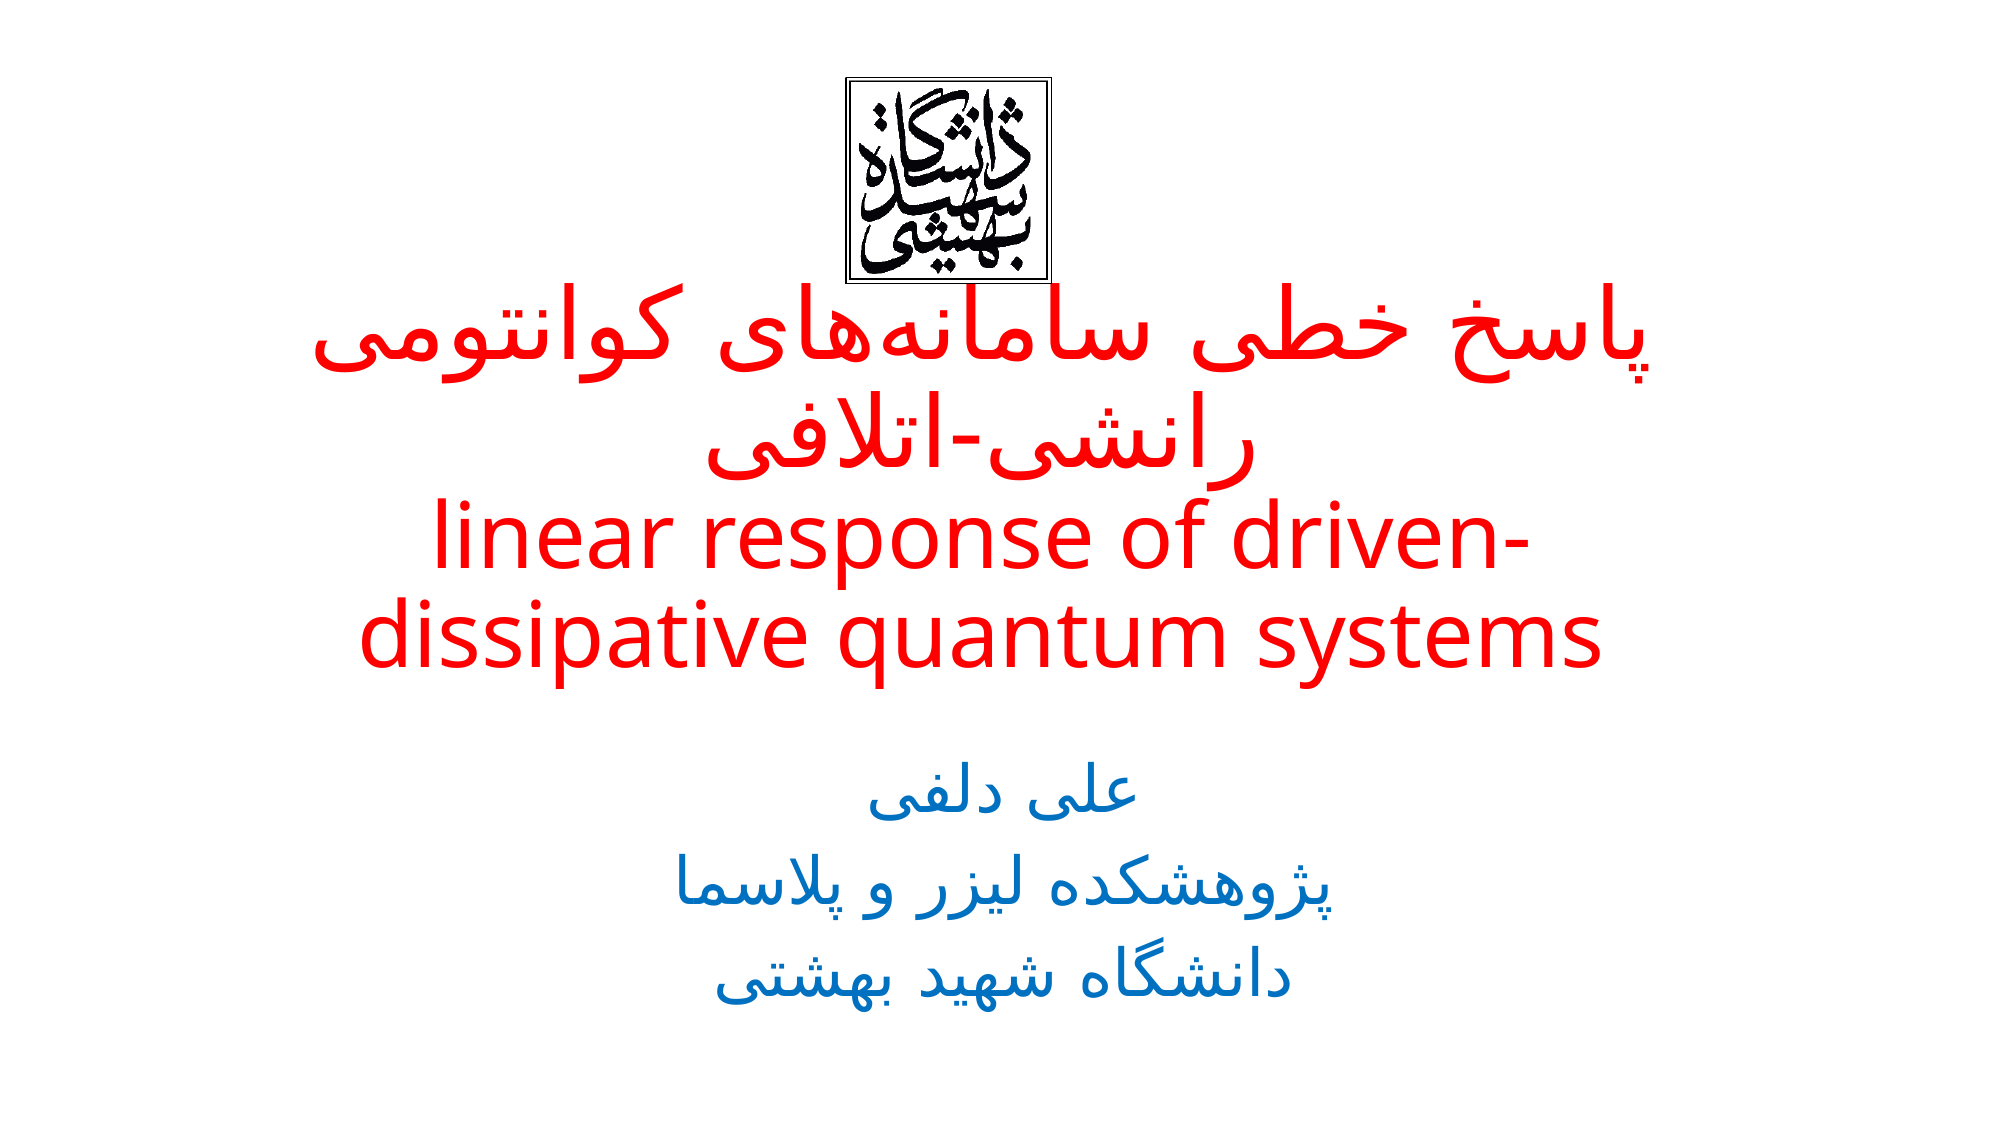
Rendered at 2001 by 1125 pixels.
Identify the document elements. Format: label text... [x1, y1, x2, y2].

subtitle علی دلفی پژوهشکده لیزر و پلاسما دانشگاه شهید بهشتی [254, 748, 1755, 1020]
title پاسخ خطی سامانه‌های کوانتومی رانشی-اتلافی linear response of driven-dissipative quantum systems [231, 303, 1732, 695]
picture [839, 72, 1056, 290]
